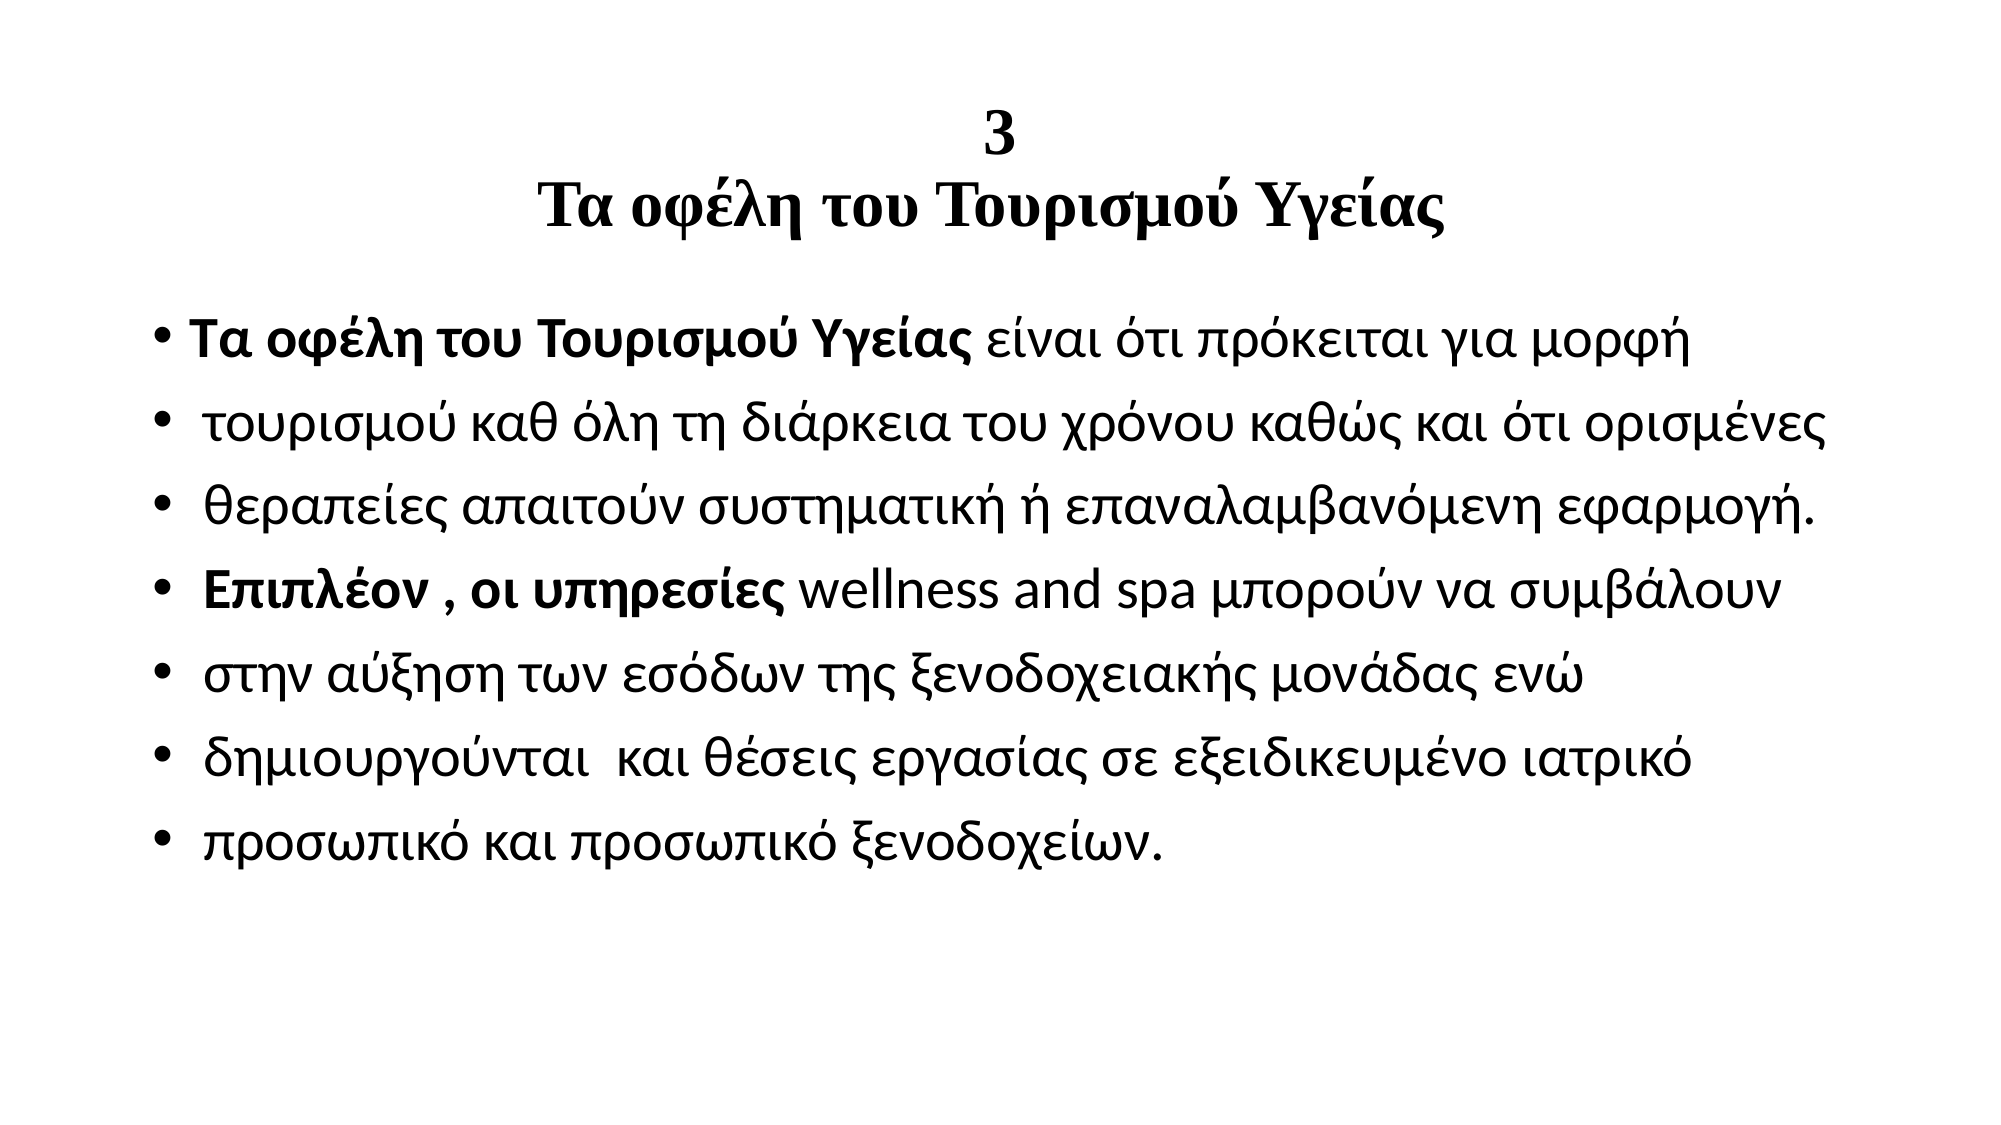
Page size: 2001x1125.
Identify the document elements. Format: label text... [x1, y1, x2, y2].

title 3 Τα οφέλη του Τουρισμού Υγείας [137, 59, 1863, 278]
list Τα οφέλη του Τουρισμού Υγείας είναι ότι πρόκειται για μορφή τουρισμού καθ όλη τη διάρκεια του χρόνου καθώς και ότι ορισμένες θεραπείες απαιτούν συστηματική ή επαναλαμβανόμενη εφαρμογή. Επιπλέον , οι υπηρεσίες wellness and spa μπορούν να συμβάλουν στην αύξηση των εσόδων της ξενοδοχειακής μονάδας ενώ δημιουργούνται και θέσεις εργασίας σε εξειδικευμένο ιατρικό προσωπικό και προσωπικό ξενοδοχείων. [137, 299, 1863, 1014]
